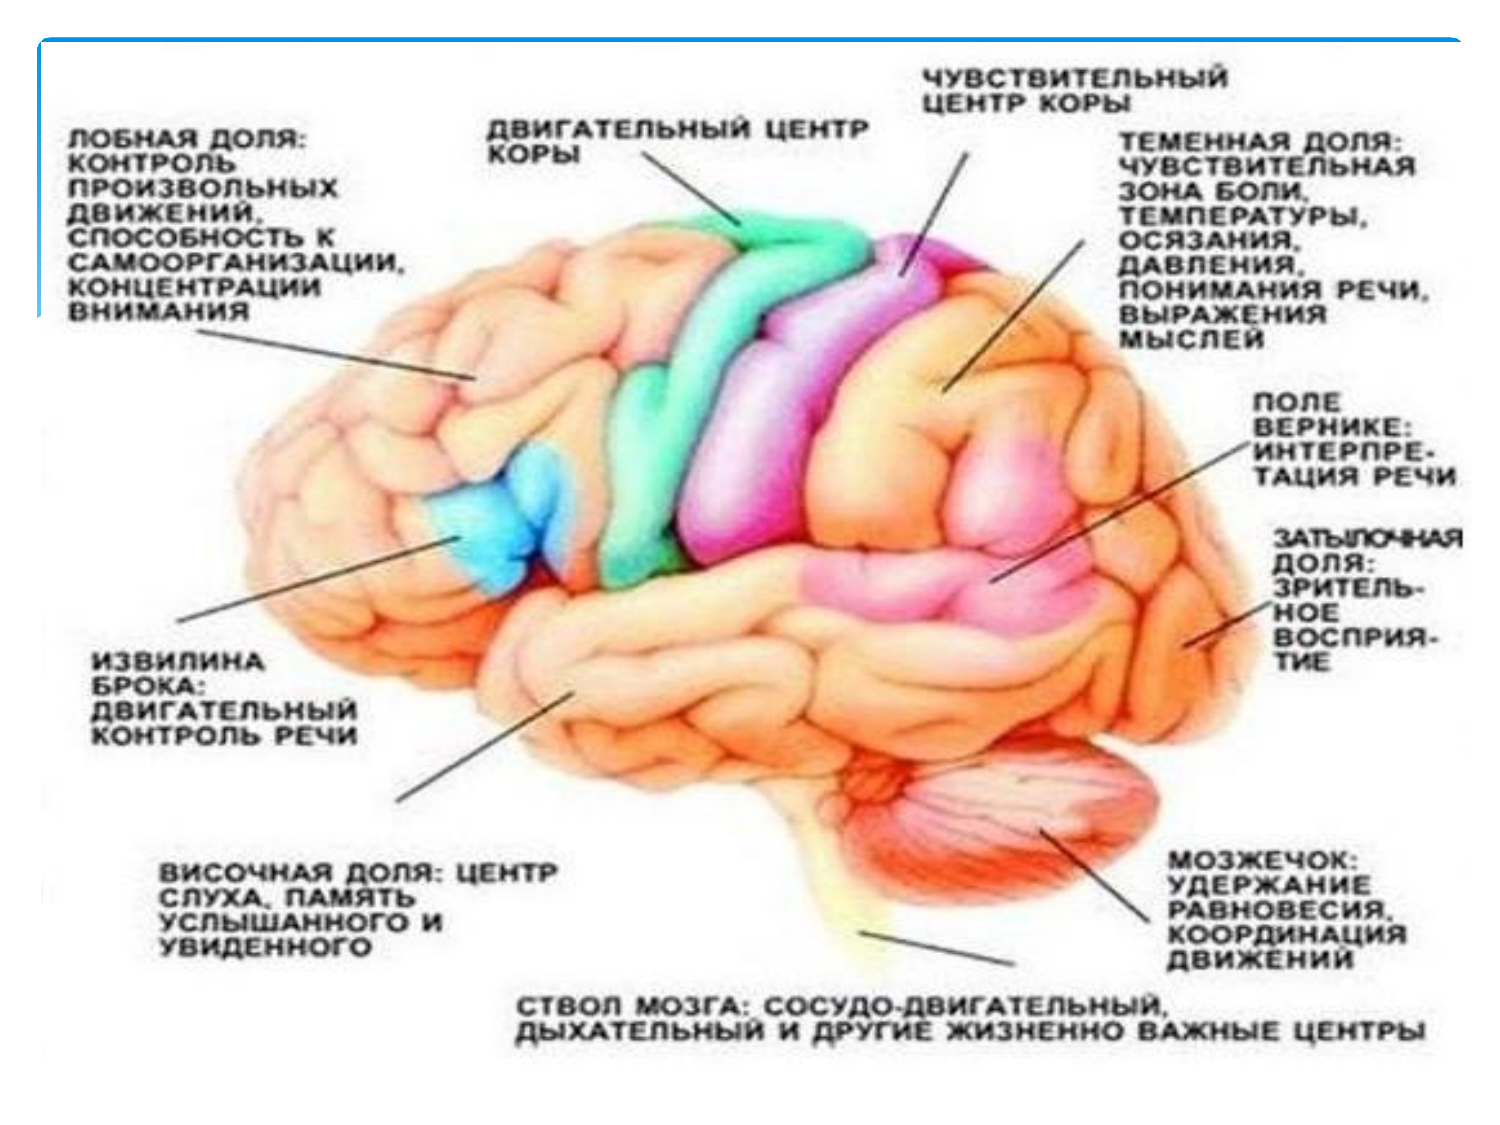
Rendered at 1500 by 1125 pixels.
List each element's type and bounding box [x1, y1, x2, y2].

list [41, 42, 1471, 1065]
